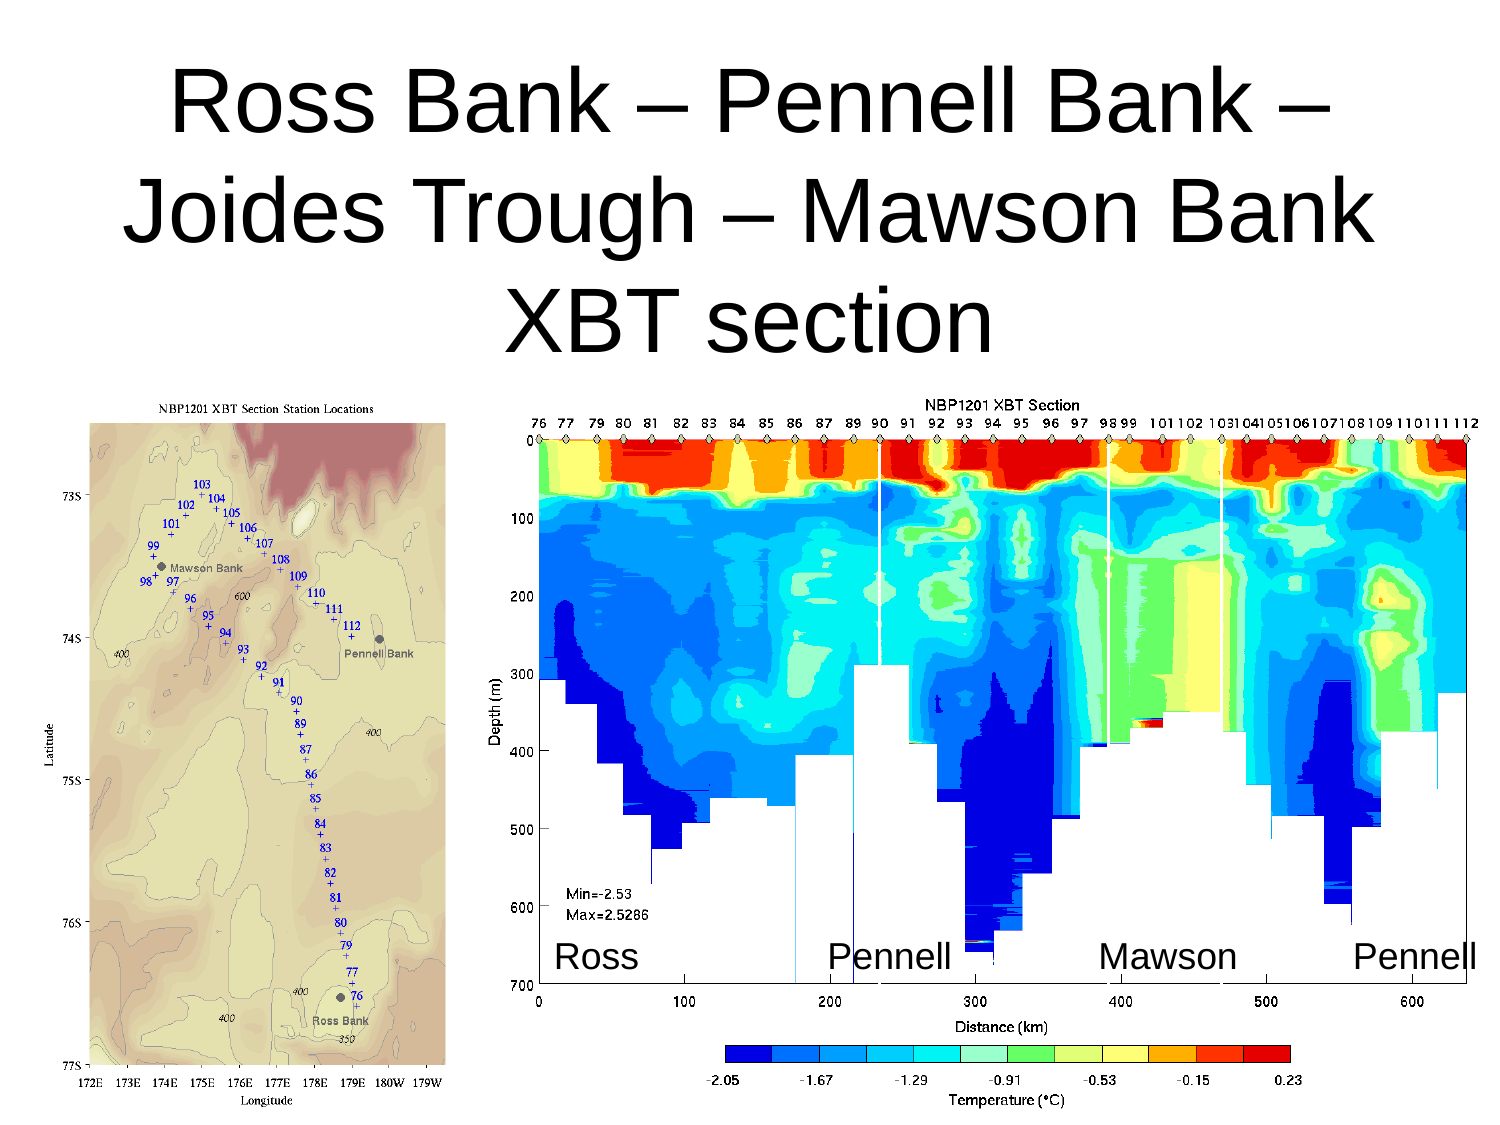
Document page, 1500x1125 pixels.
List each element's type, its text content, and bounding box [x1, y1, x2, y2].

picture [0, 369, 1500, 1125]
title Ross Bank – Pennell Bank – Joides Trough – Mawson Bank XBT section [75, 112, 1425, 300]
